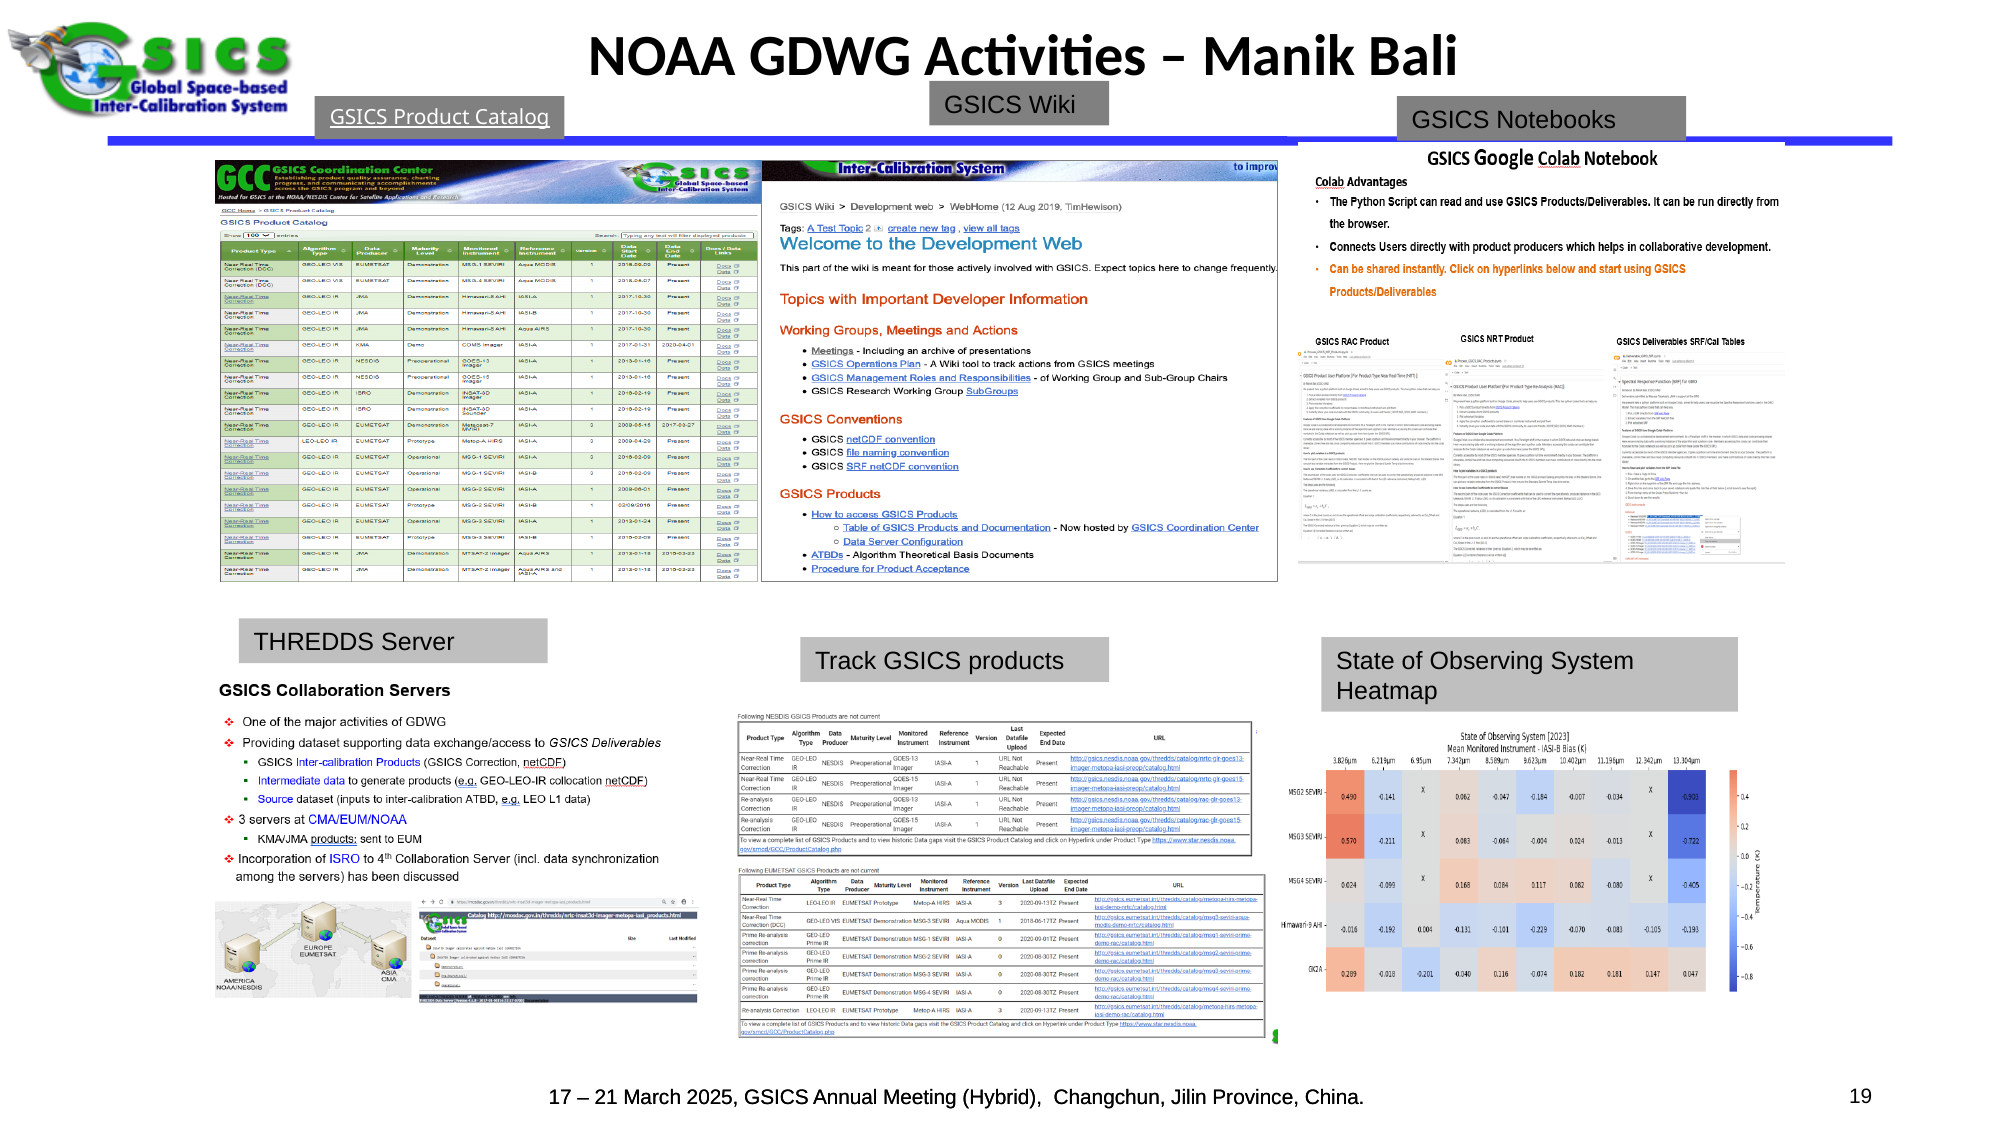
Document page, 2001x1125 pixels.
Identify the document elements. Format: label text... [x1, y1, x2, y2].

picture [0, 15, 295, 120]
text_box NOAA GDWG Activities – Manik Bali [295, 9, 1752, 79]
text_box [215, 80, 1785, 1045]
